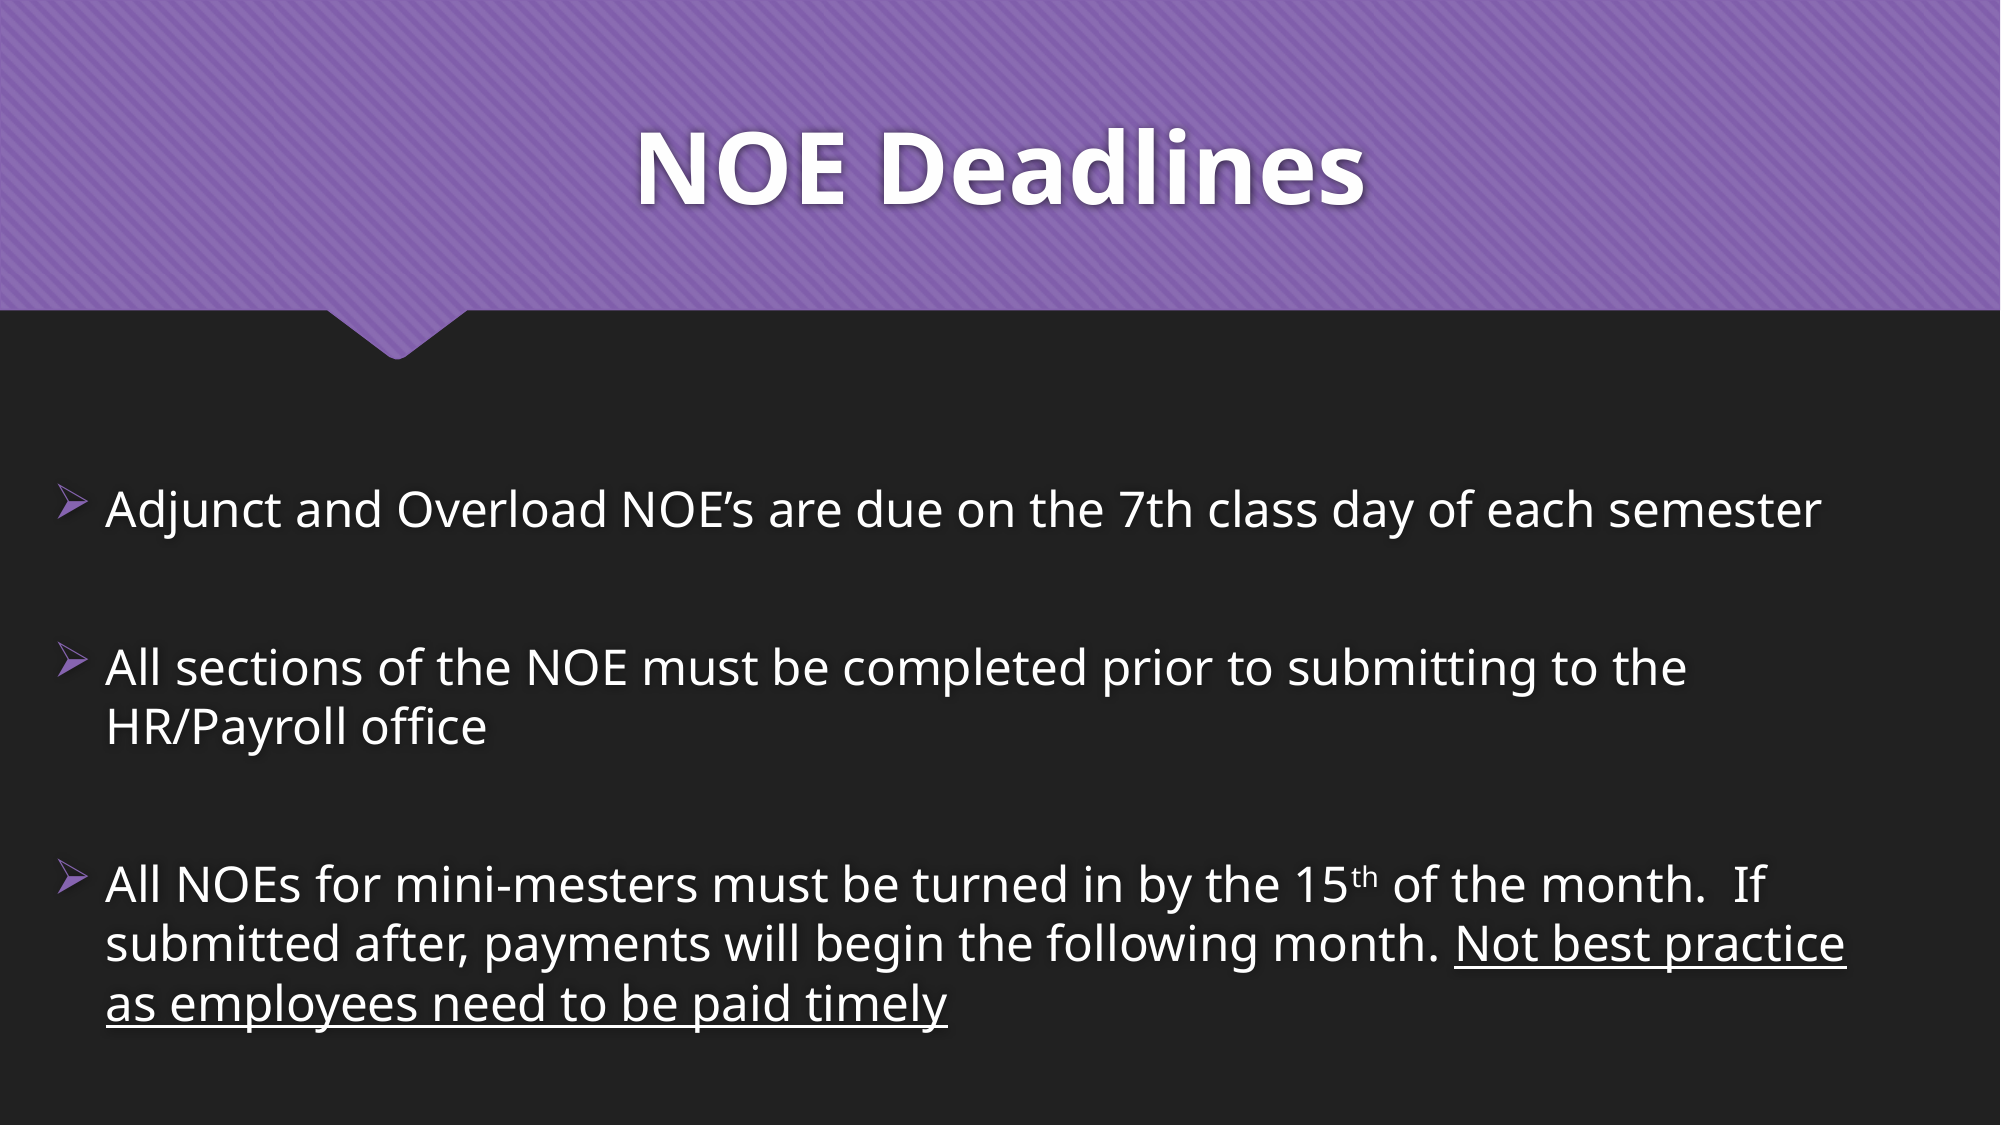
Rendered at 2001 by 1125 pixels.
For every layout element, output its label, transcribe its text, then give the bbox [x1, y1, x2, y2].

title NOE Deadlines [132, 73, 1868, 233]
list Adjunct and Overload NOE’s are due on the 7th class day of each semester All sections of the NOE must be completed prior to submitting to the HR/Payroll office All NOEs for mini-mesters must be turned in by the 15th of the month. If submitted after, payments will begin the following month. Not best practice as employees need to be paid timely [38, 364, 1866, 1096]
